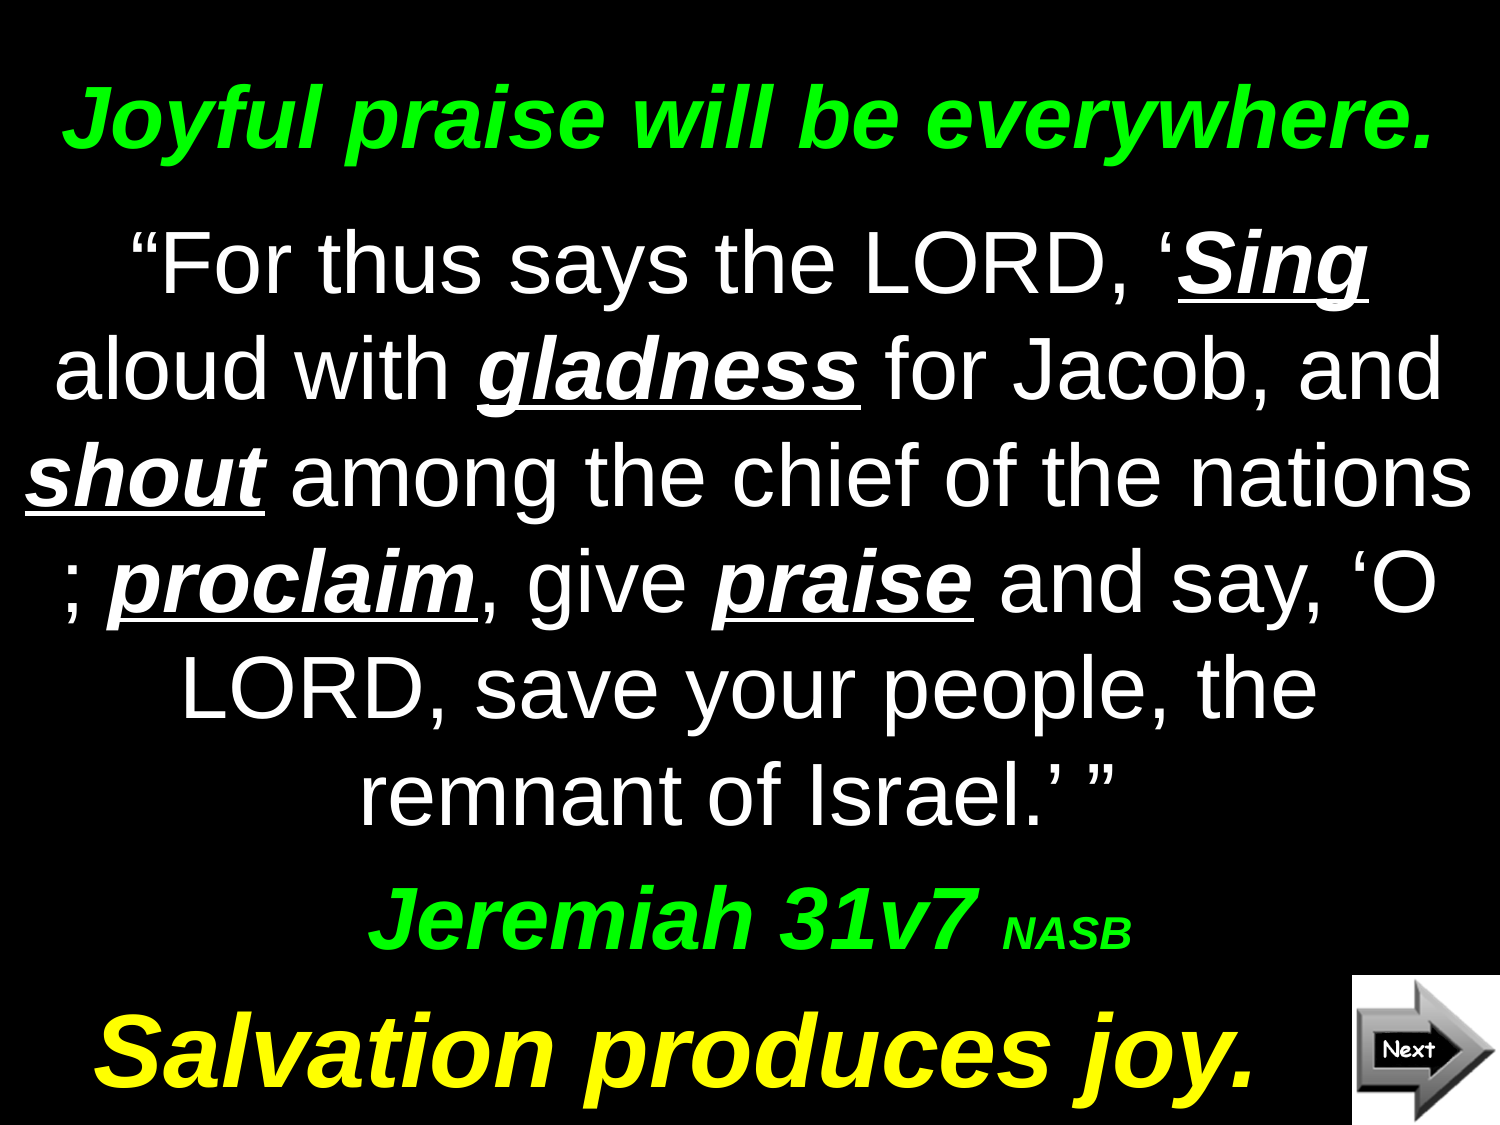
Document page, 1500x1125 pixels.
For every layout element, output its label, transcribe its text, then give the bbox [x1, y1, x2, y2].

title Joyful praise will be everywhere. [0, 52, 1500, 196]
picture [1353, 976, 1500, 1125]
list Salvation produces joy. [1, 975, 1353, 1125]
list “For thus says the LORD, ‘Sing aloud with gladness for Jacob, and shout among the chief of the nations ; proclaim, give praise and say, ‘O LORD, save your people, the remnant of Israel.’ ” Jeremiah 31v7 NASB [0, 196, 1500, 976]
